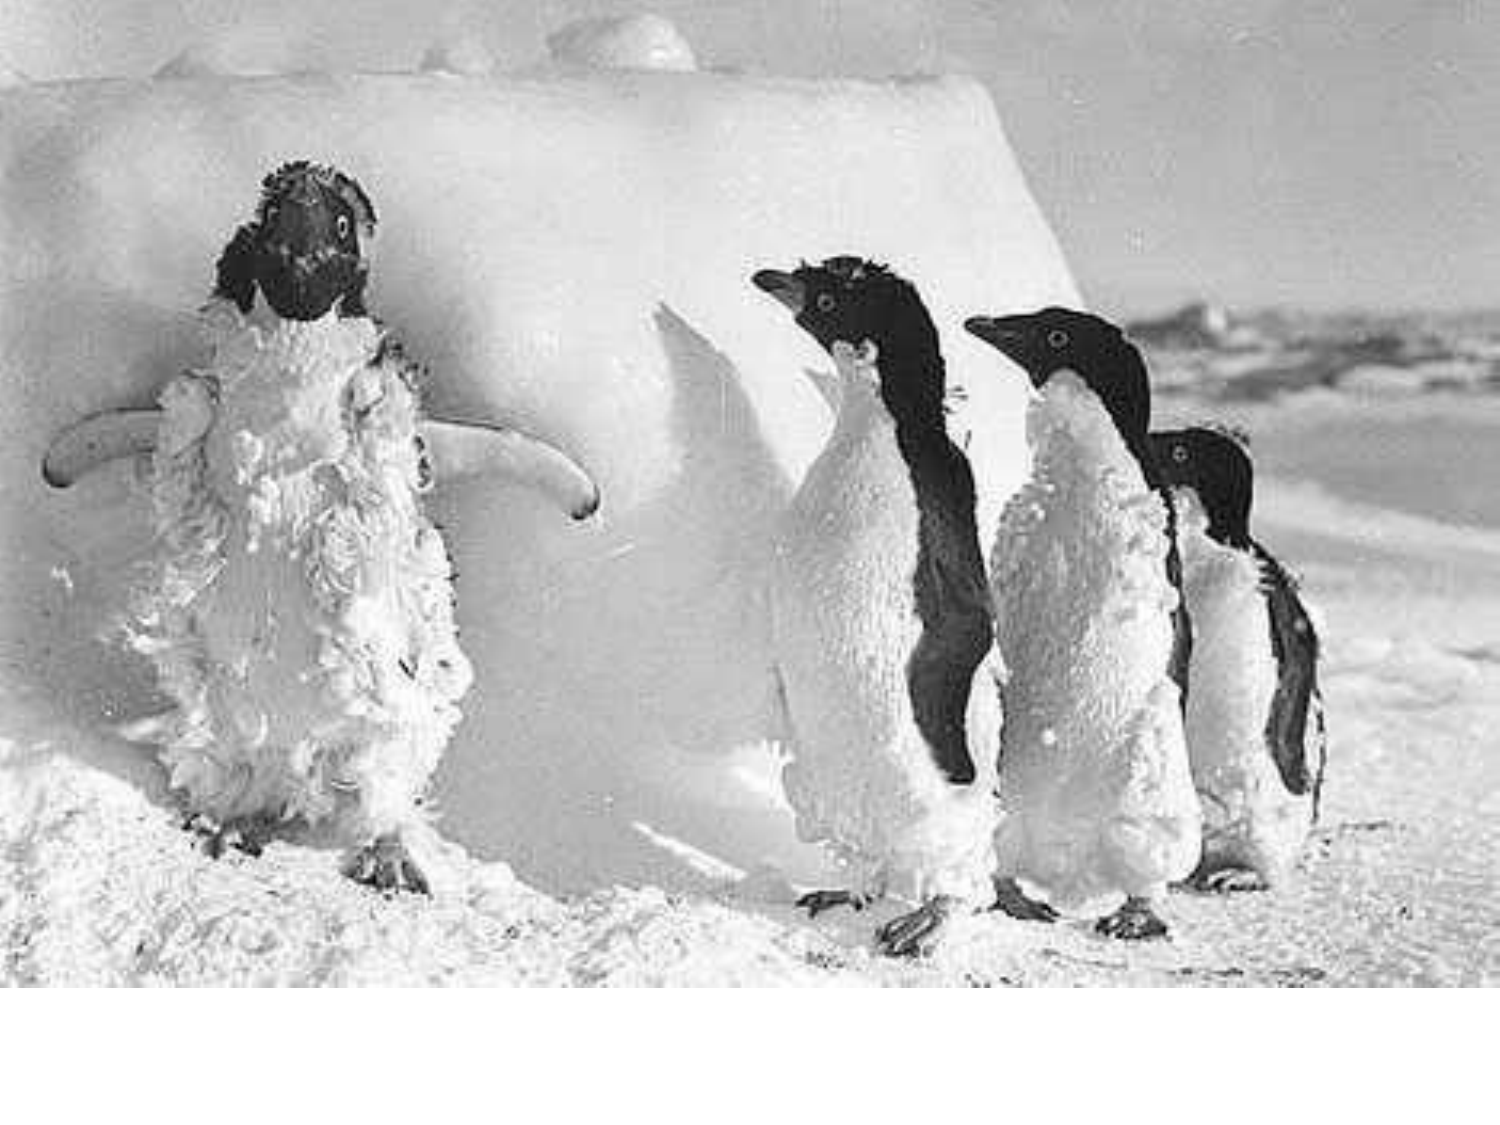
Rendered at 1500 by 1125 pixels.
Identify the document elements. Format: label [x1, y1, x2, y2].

picture [0, 0, 1500, 988]
